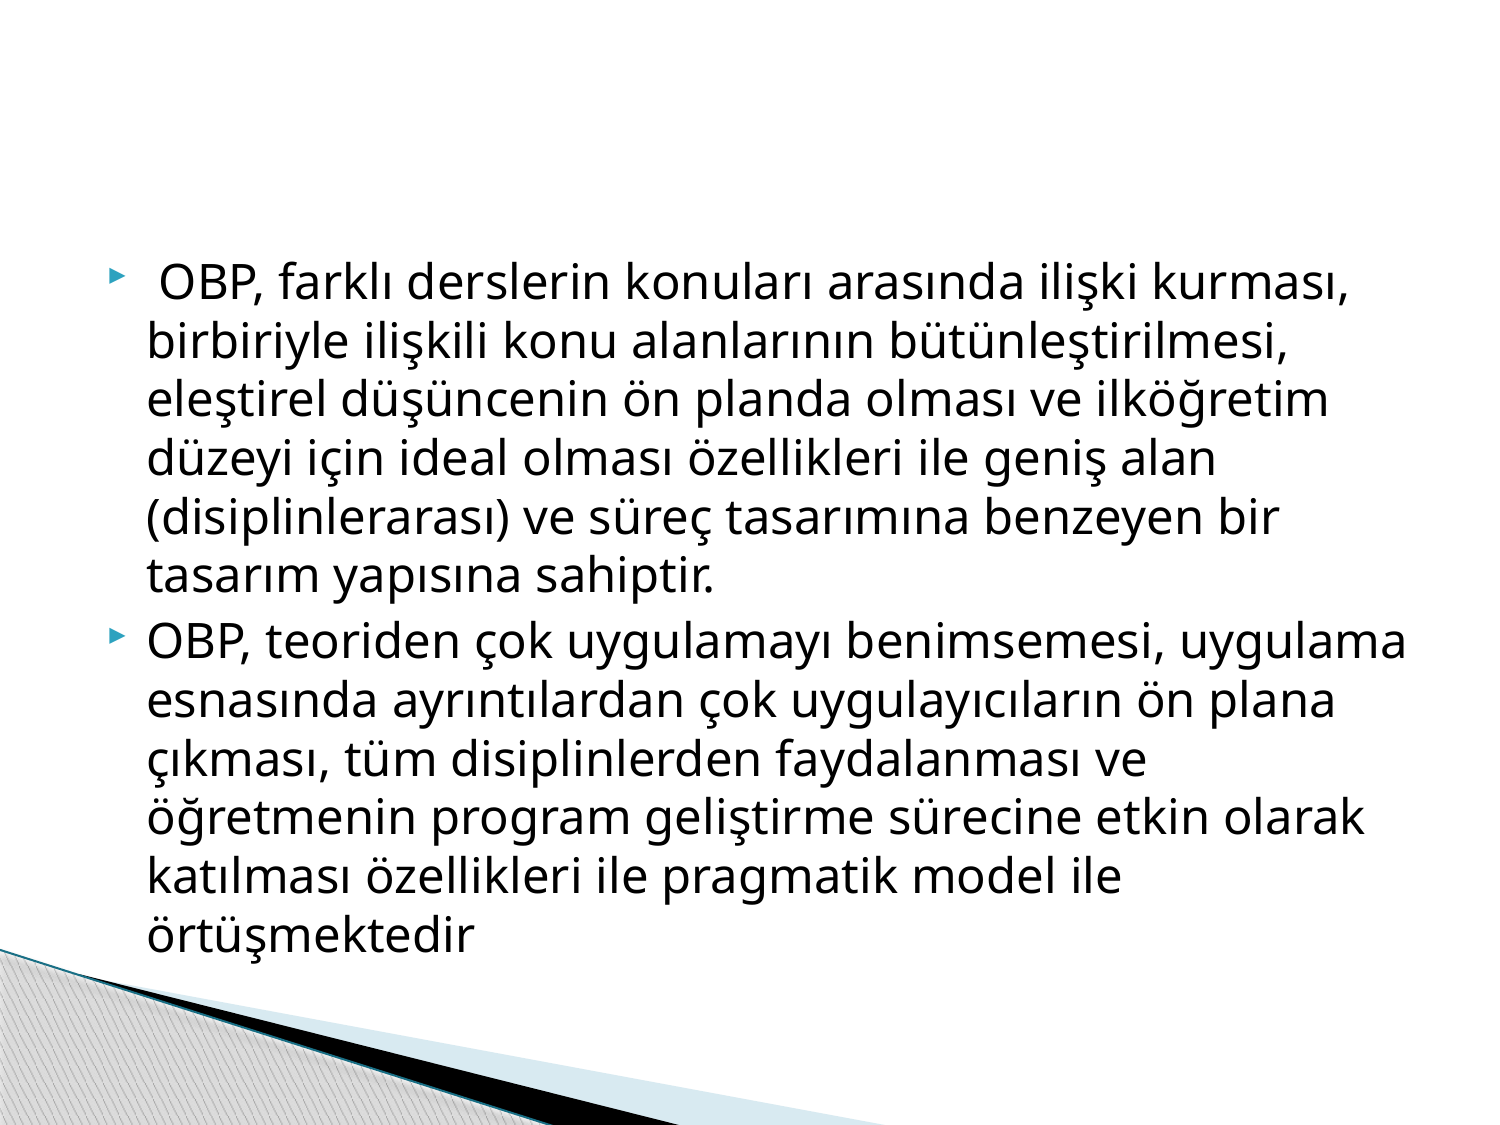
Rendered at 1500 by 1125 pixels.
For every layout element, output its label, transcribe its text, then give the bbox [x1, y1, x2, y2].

list OBP, farklı derslerin konuları arasında ilişki kurması, birbiriyle ilişkili konu alanlarının bütünleştirilmesi, eleştirel düşüncenin ön planda olması ve ilköğretim düzeyi için ideal olması özellikleri ile geniş alan (disiplinlerarası) ve süreç tasarımına benzeyen bir tasarım yapısına sahiptir. OBP, teoriden çok uygulamayı benimsemesi, uygulama esnasında ayrıntılardan çok uygulayıcıların ön plana çıkması, tüm disiplinlerden faydalanması ve öğretmenin program geliştirme sürecine etkin olarak katılması özellikleri ile pragmatik model ile örtüşmektedir [75, 243, 1425, 986]
